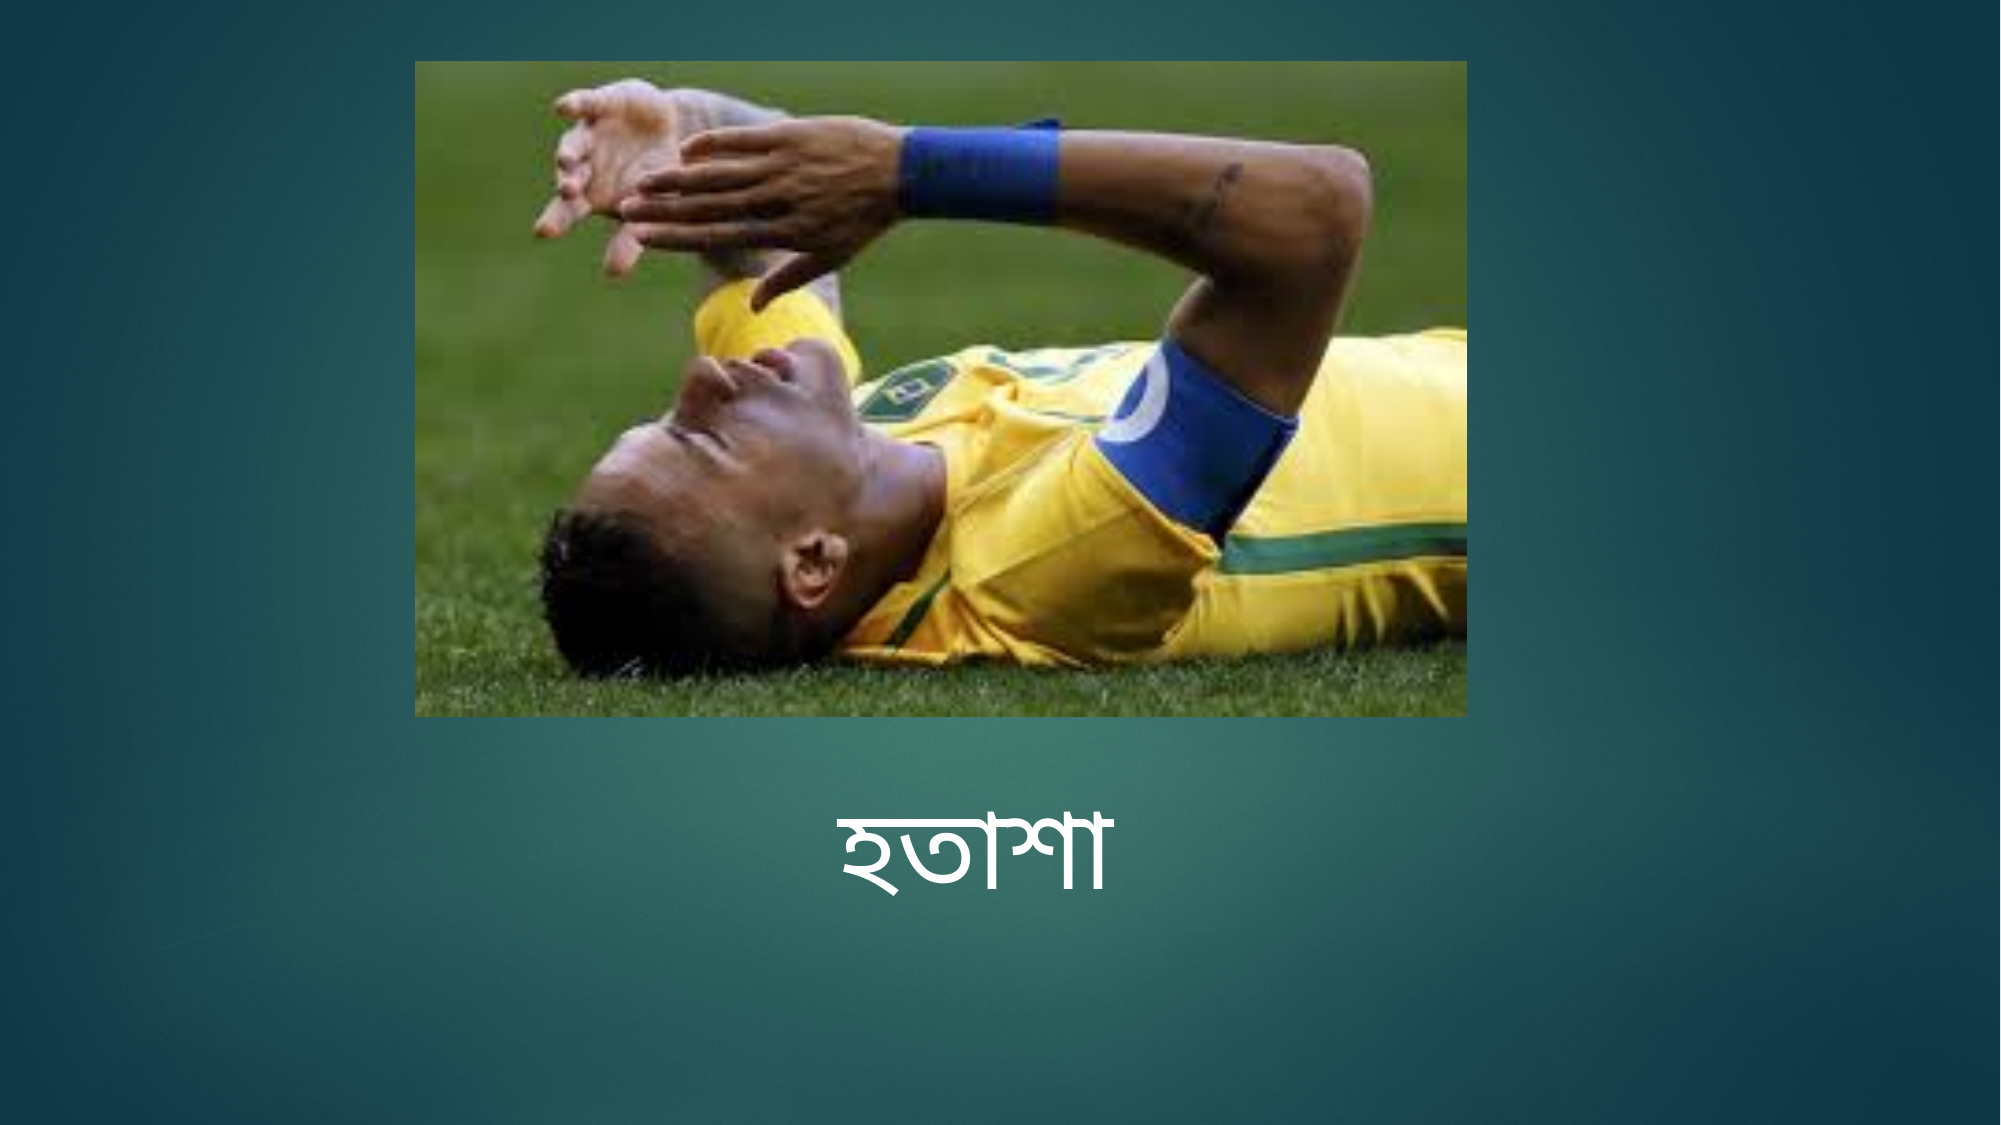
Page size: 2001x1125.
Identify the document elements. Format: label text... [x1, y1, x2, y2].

picture [415, 61, 1467, 717]
text_box হতাশা [794, 769, 1188, 920]
